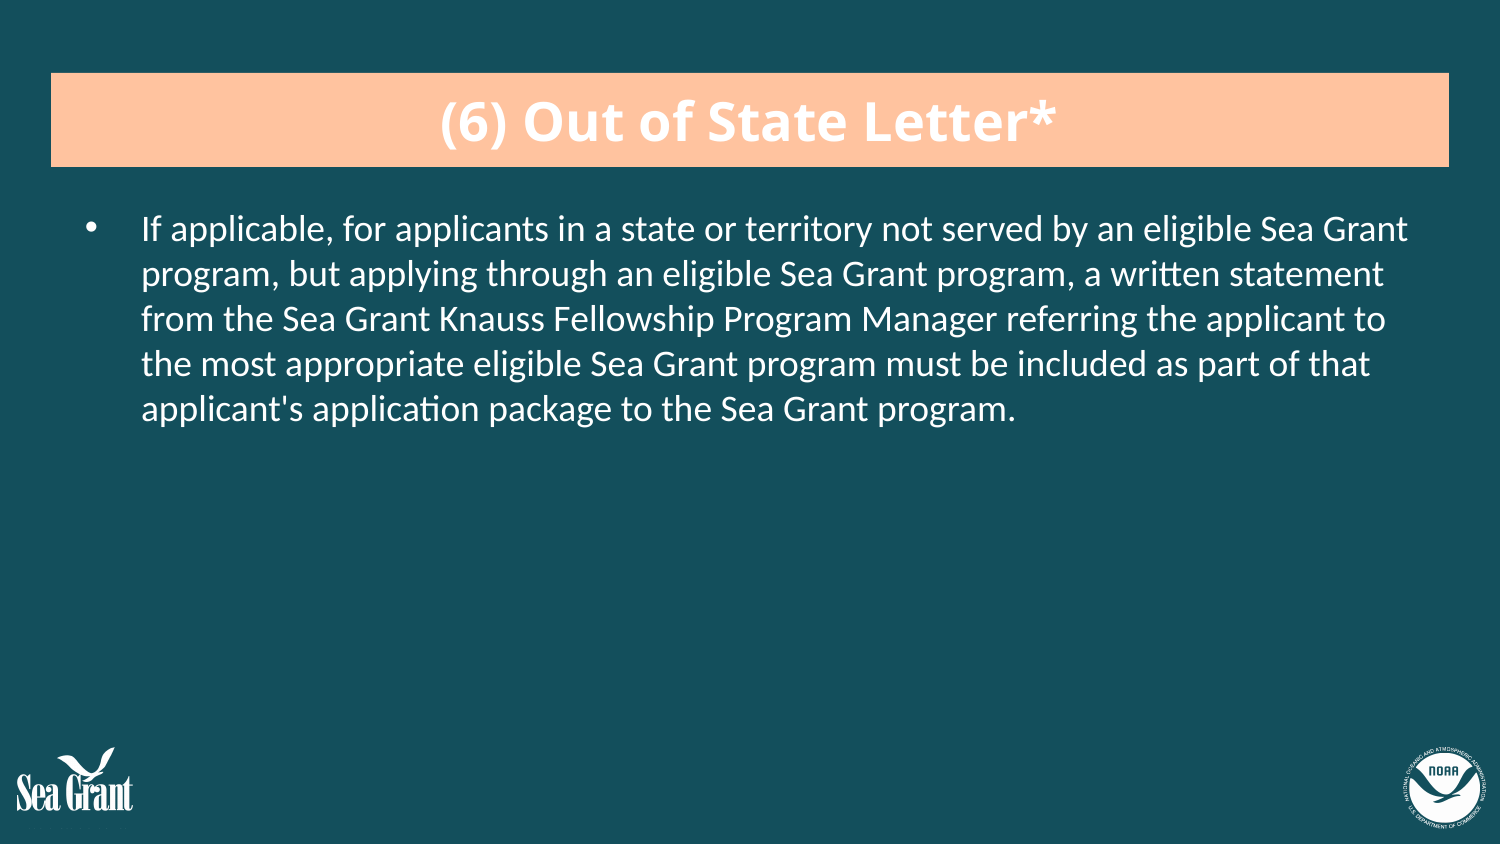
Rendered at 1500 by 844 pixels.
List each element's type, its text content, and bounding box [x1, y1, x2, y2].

picture [1403, 747, 1486, 830]
title (6) Out of State Letter* [51, 72, 1449, 167]
picture [17, 747, 134, 830]
list If applicable, for applicants in a state or territory not served by an eligible Sea Grant program, but applying through an eligible Sea Grant program, a written statement from the Sea Grant Knauss Fellowship Program Manager referring the applicant to the most appropriate eligible Sea Grant program must be included as part of that applicant's application package to the Sea Grant program. [51, 189, 1449, 750]
